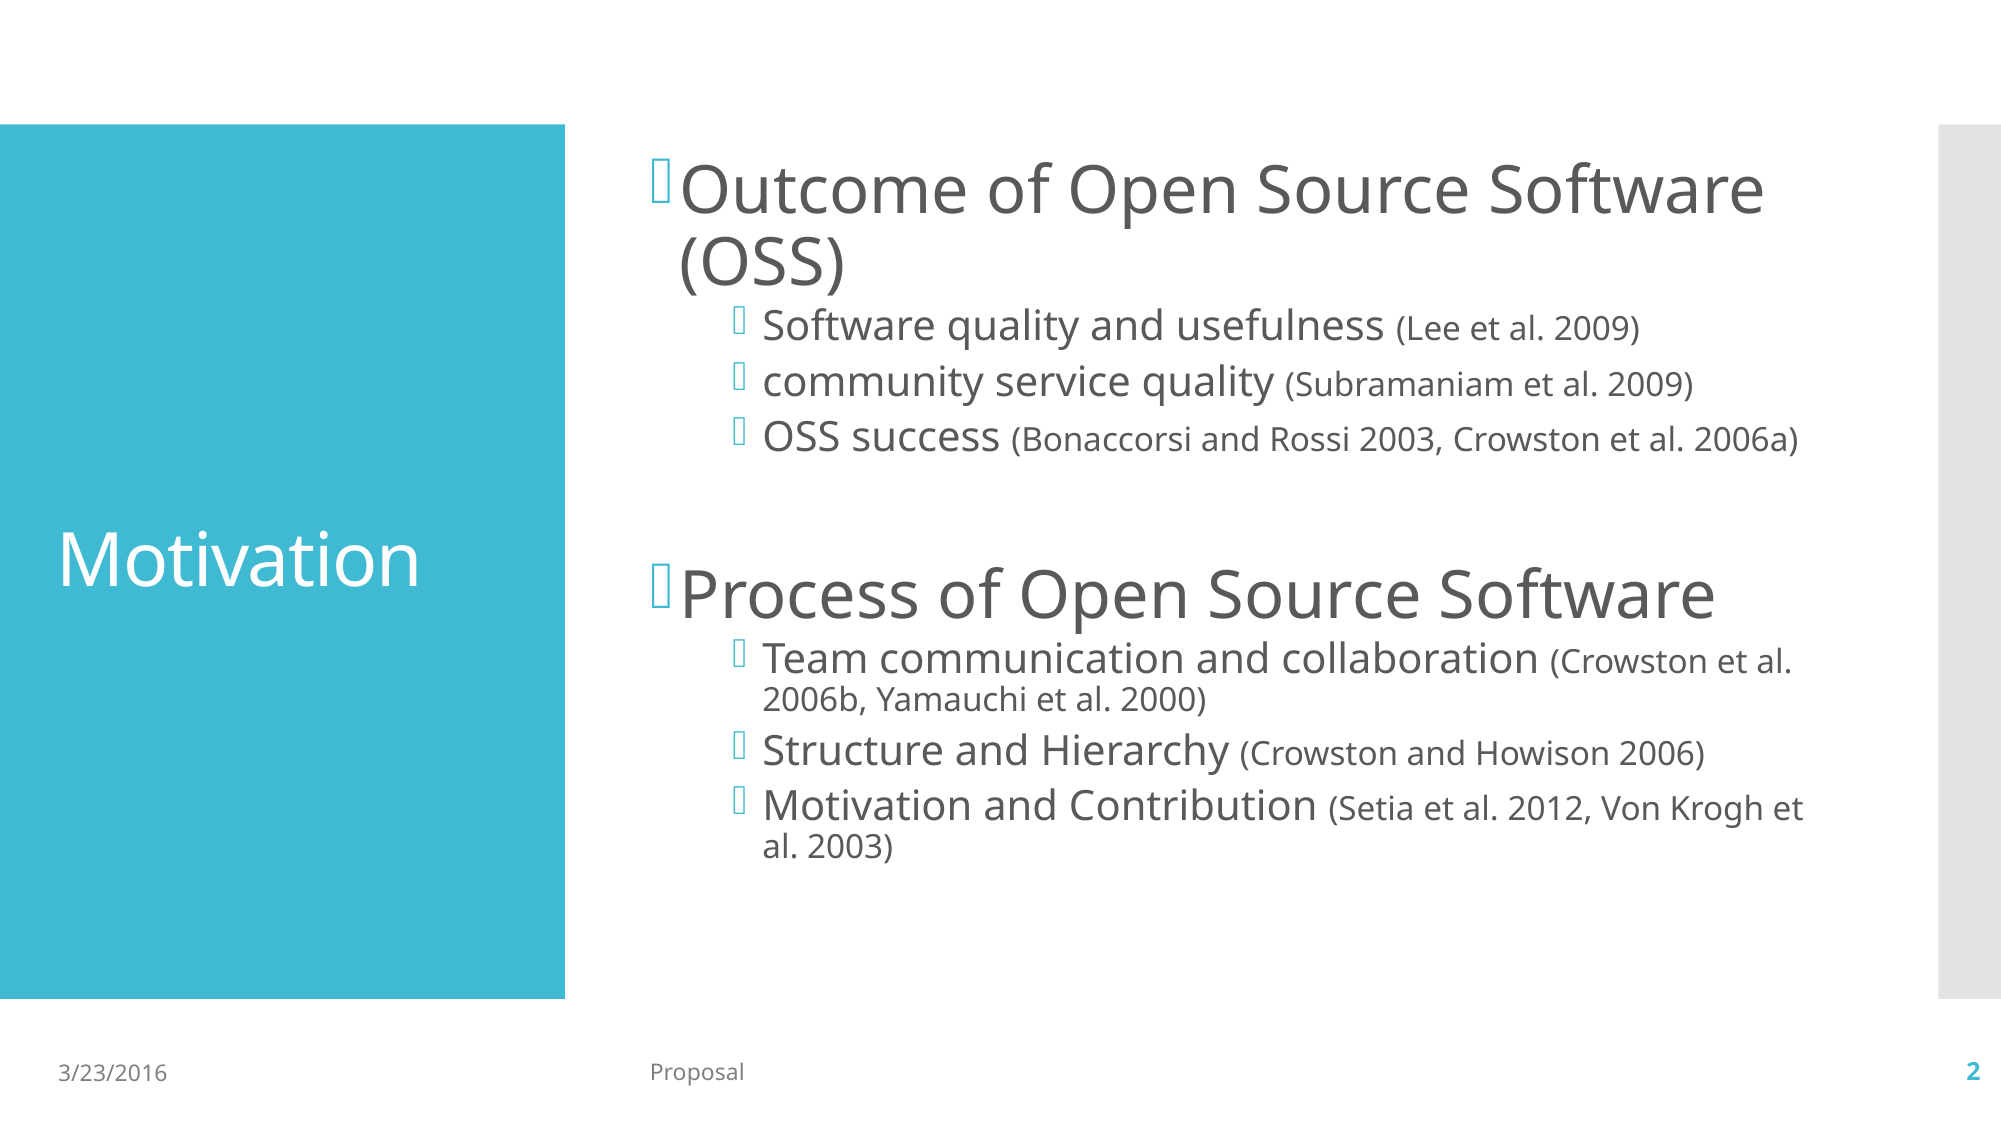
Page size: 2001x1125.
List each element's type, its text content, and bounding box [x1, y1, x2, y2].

title Motivation [41, 184, 525, 940]
slide_number 2 [1744, 1042, 1996, 1103]
footer Proposal [634, 1042, 1605, 1103]
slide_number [43, 1042, 493, 1103]
list Outcome of Open Source Software (OSS) Software quality and usefulness (Lee et al. 2009) community service quality (Subramaniam et al. 2009) OSS success (Bonaccorsi and Rossi 2003, Crowston et al. 2006a) Process of Open Source Software Team communication and collaboration (Crowston et al. 2006b, Yamauchi et al. 2000) Structure and Hierarchy (Crowston and Howison 2006) Motivation and Contribution (Setia et al. 2012, Von Krogh et al. 2003) [634, 141, 1835, 982]
